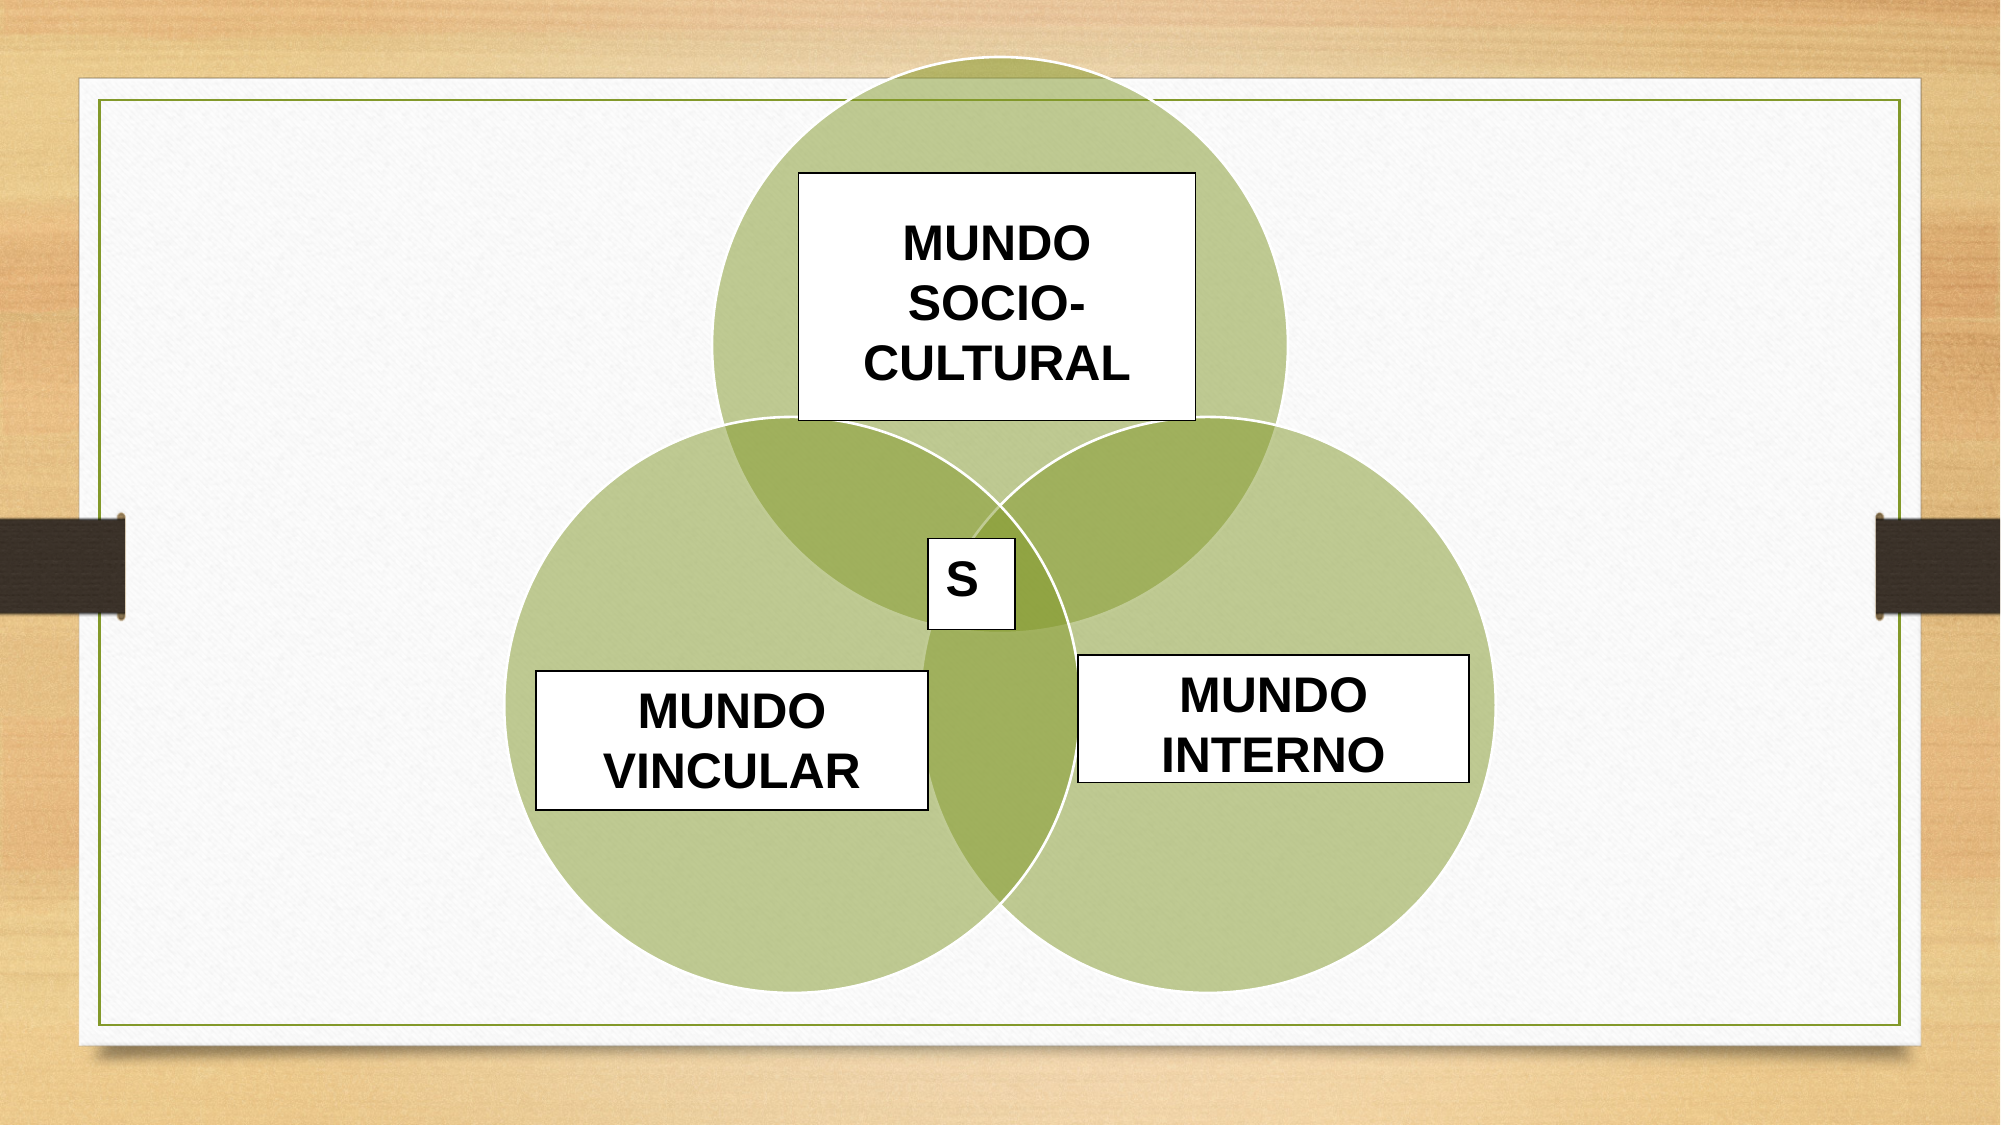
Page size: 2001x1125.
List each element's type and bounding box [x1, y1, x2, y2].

picture [0, 0, 2001, 1125]
text_box [114, 52, 1828, 1006]
text_box [99, 44, 1901, 1006]
